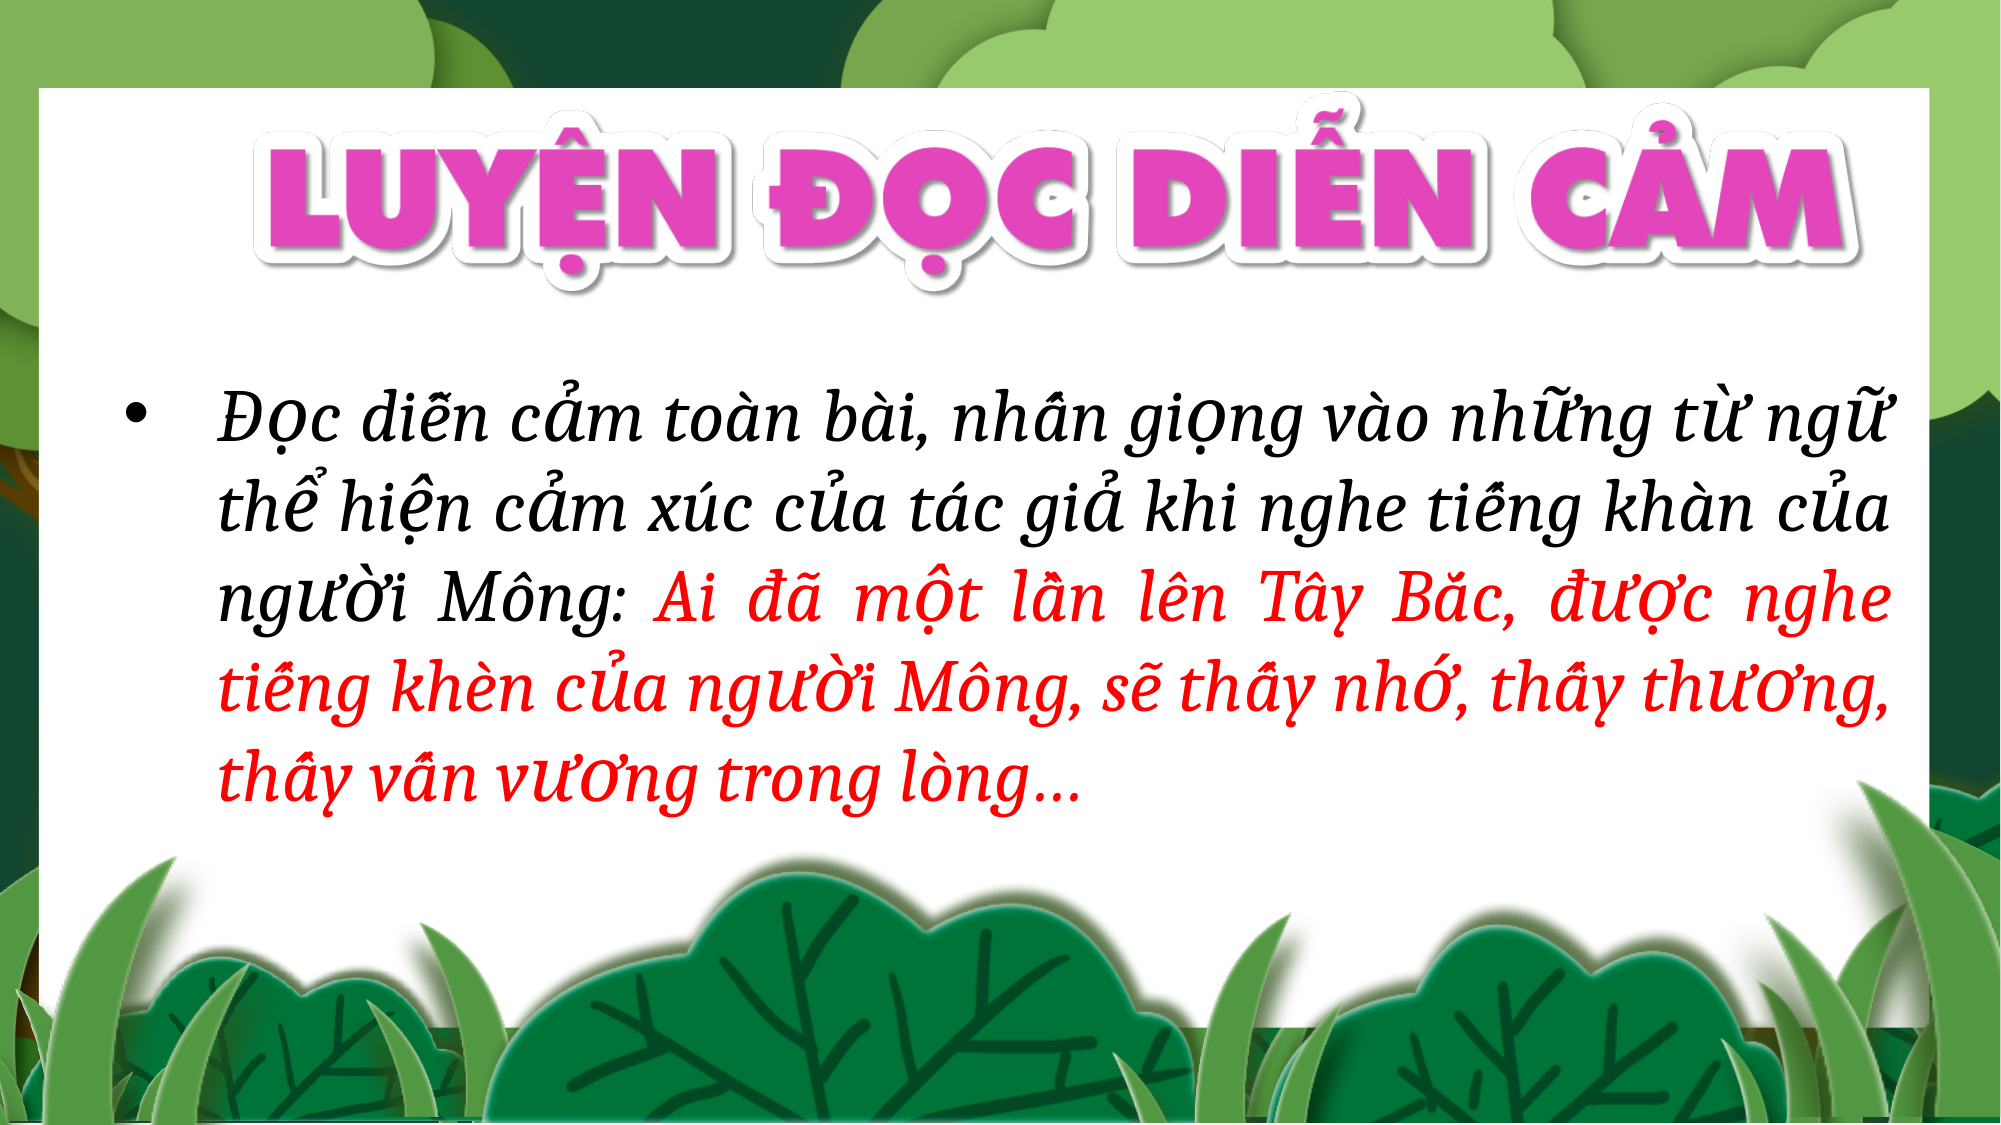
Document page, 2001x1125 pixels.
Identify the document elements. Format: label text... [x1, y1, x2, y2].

picture [0, 0, 2001, 1125]
text_box Đọc diễn cảm toàn bài, nhấn giọng vào những từ ngữ thể hiện cảm xúc của tác giả khi nghe tiếng khàn của người Mông: Ai đã một lần lên Tây Bắc, được nghe tiếng khèn của người Mông, sẽ thấy nhớ, thấy thương, thấy vấn vương trong lòng… [109, 358, 1908, 824]
